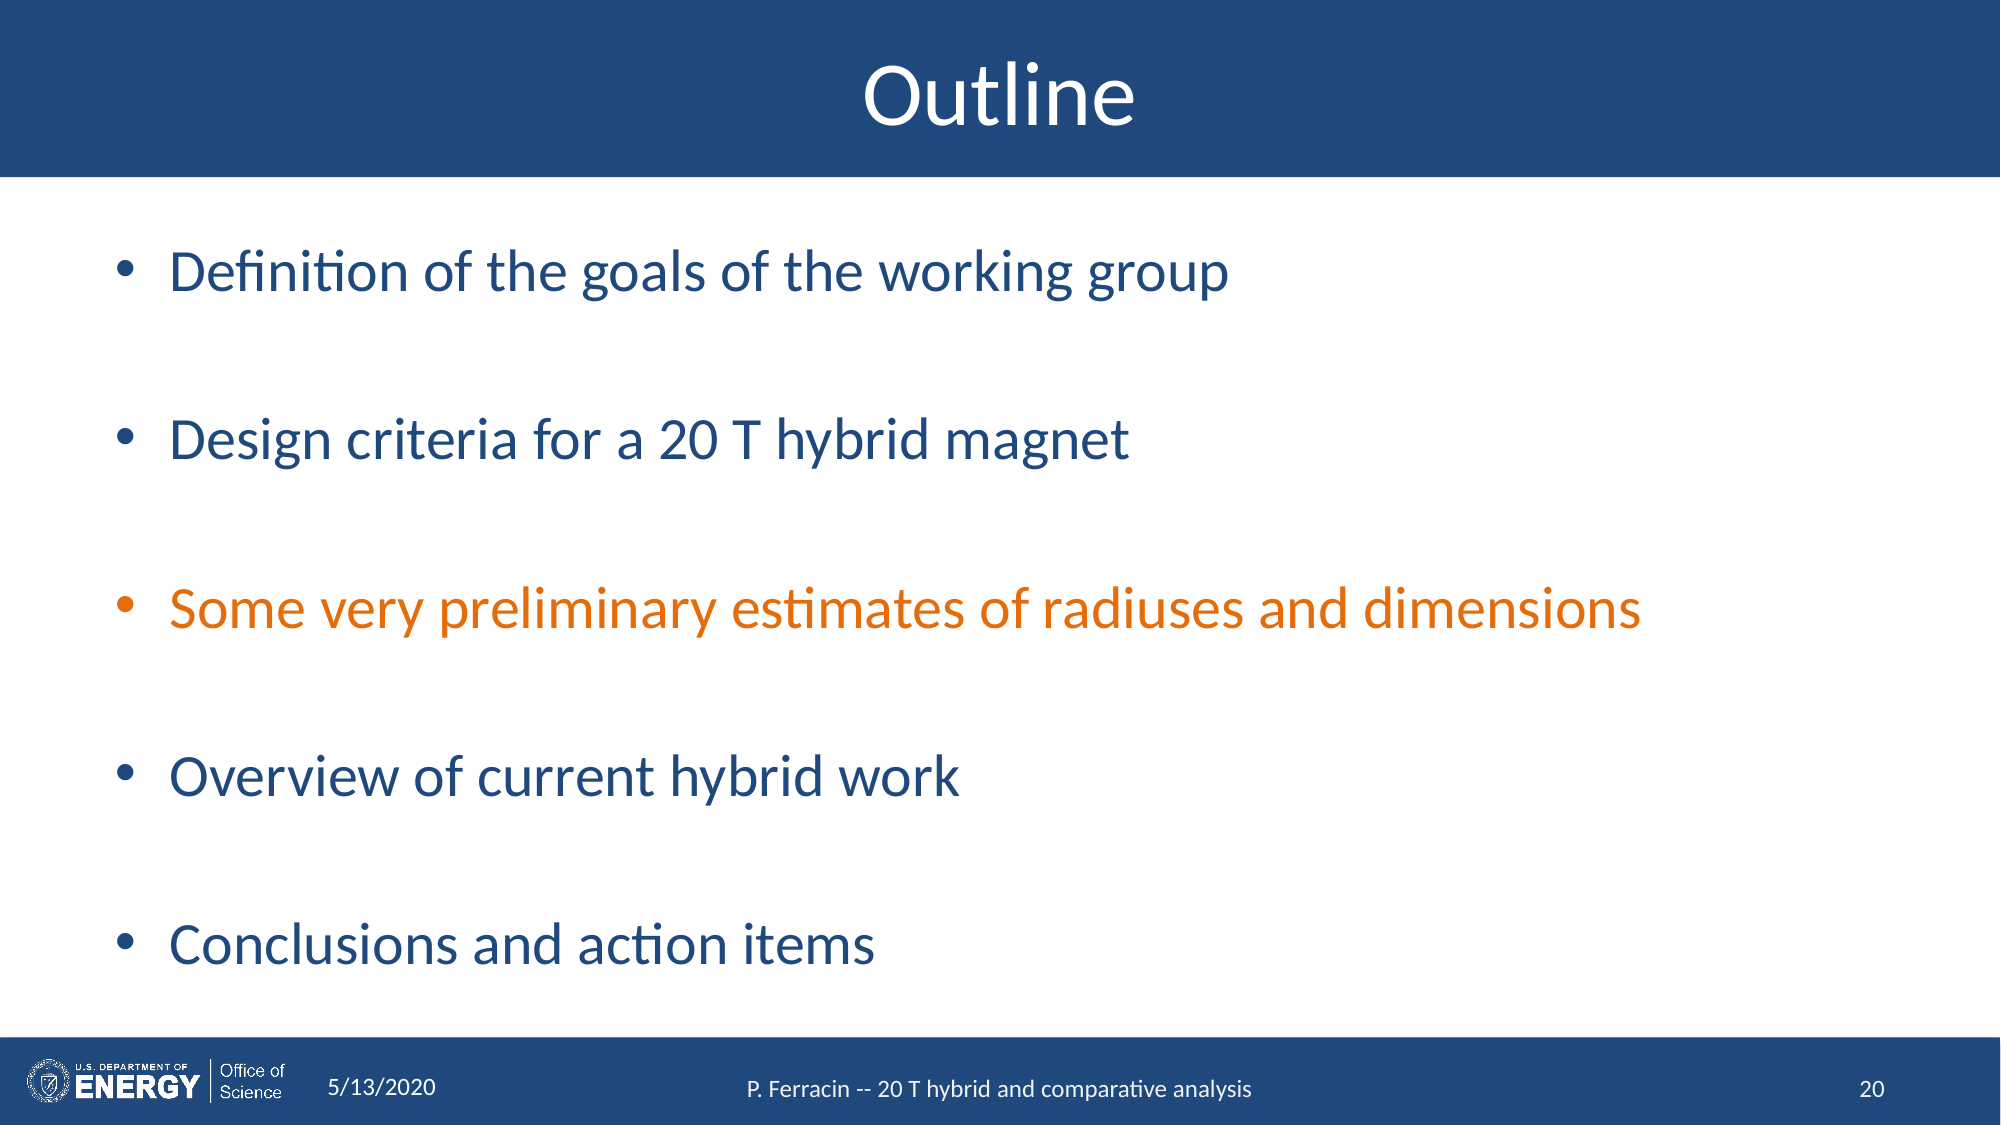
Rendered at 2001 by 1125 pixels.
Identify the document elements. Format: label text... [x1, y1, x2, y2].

picture [27, 1059, 285, 1103]
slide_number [312, 1055, 567, 1116]
footer P. Ferracin -- 20 T hybrid and comparative analysis [562, 1057, 1433, 1118]
title Outline [0, 0, 2000, 178]
slide_number 20 [1433, 1057, 1900, 1118]
list Definition of the goals of the working group Design criteria for a 20 T hybrid magnet Some very preliminary estimates of radiuses and dimensions Overview of current hybrid work Conclusions and action items [99, 224, 1900, 986]
